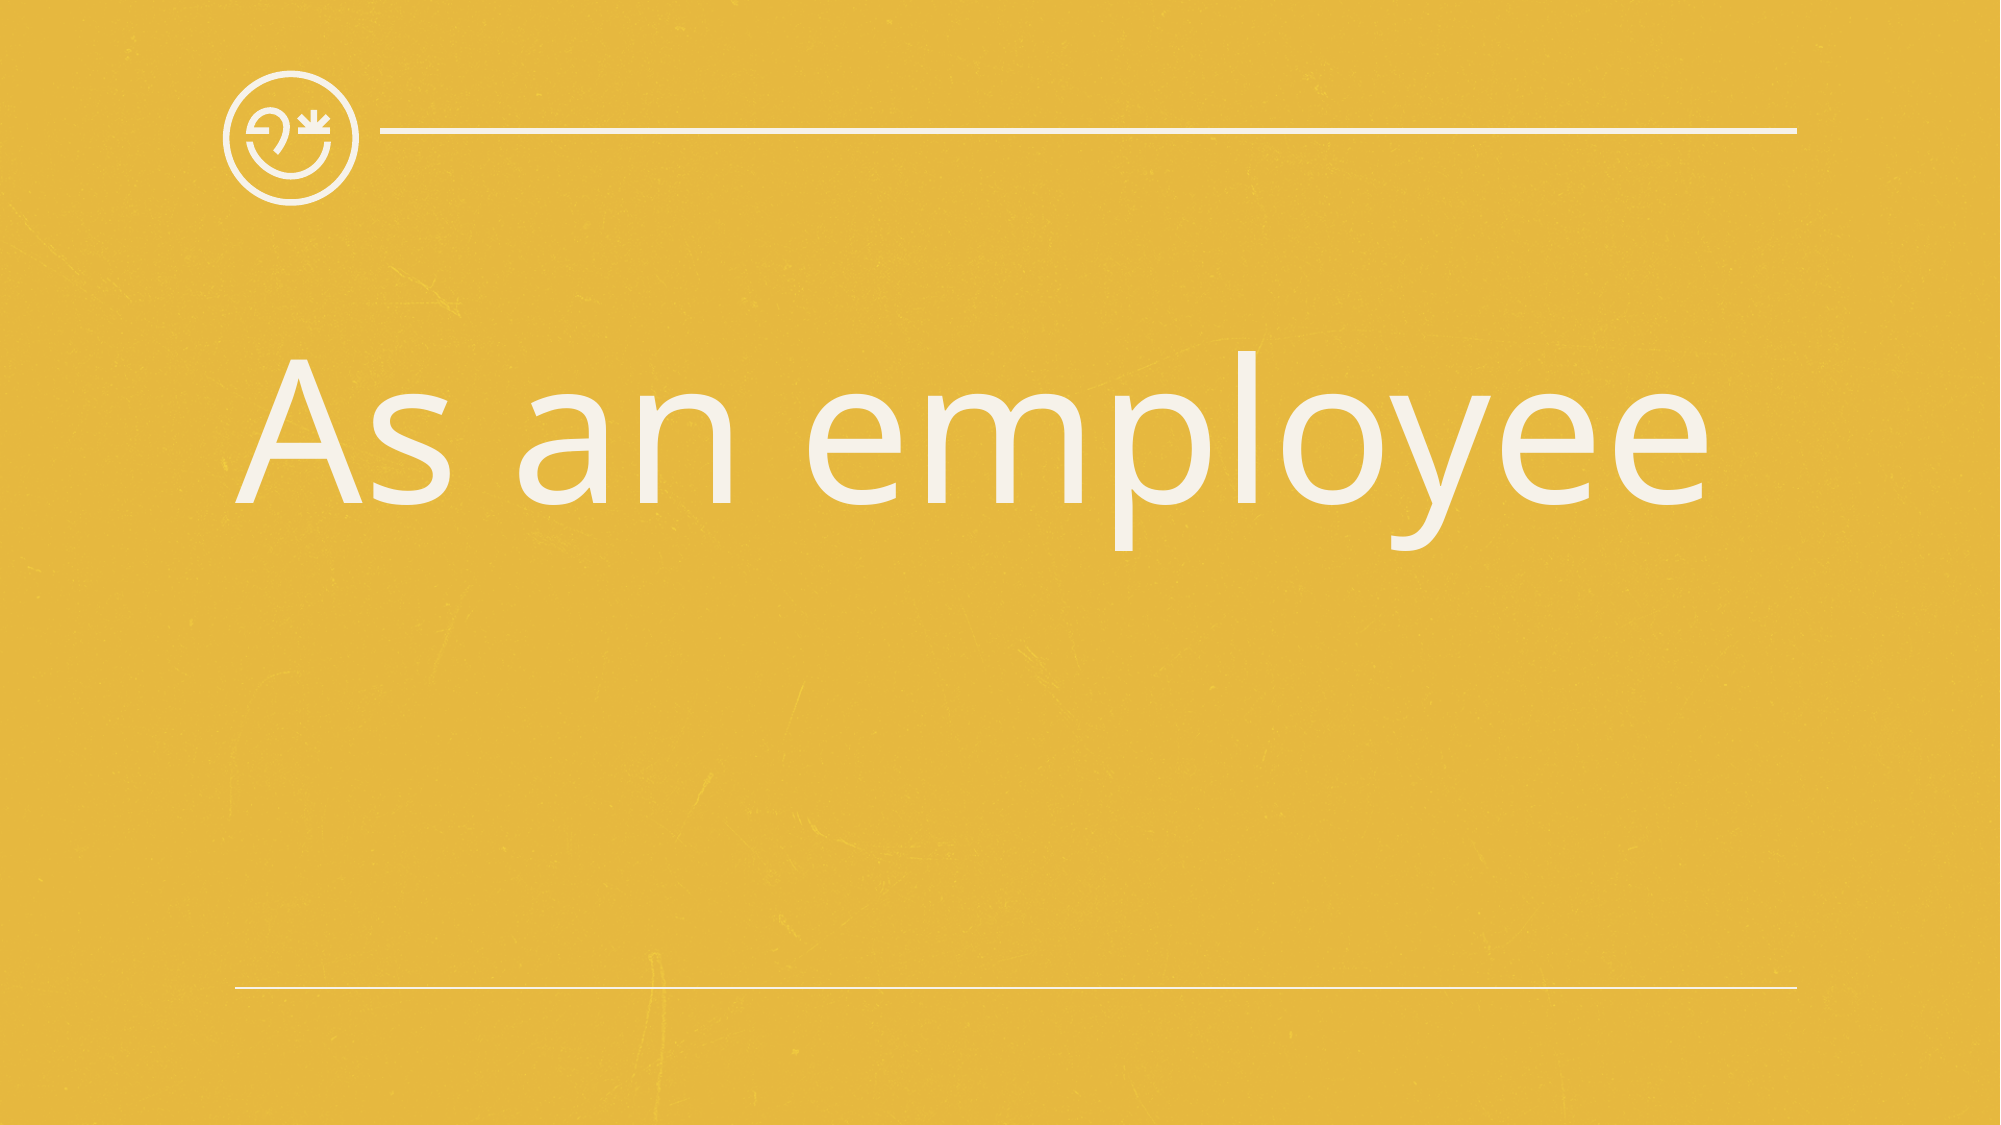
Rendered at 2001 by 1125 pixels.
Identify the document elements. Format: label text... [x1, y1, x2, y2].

title As an employee [220, 296, 1798, 920]
picture [0, 0, 2000, 1125]
